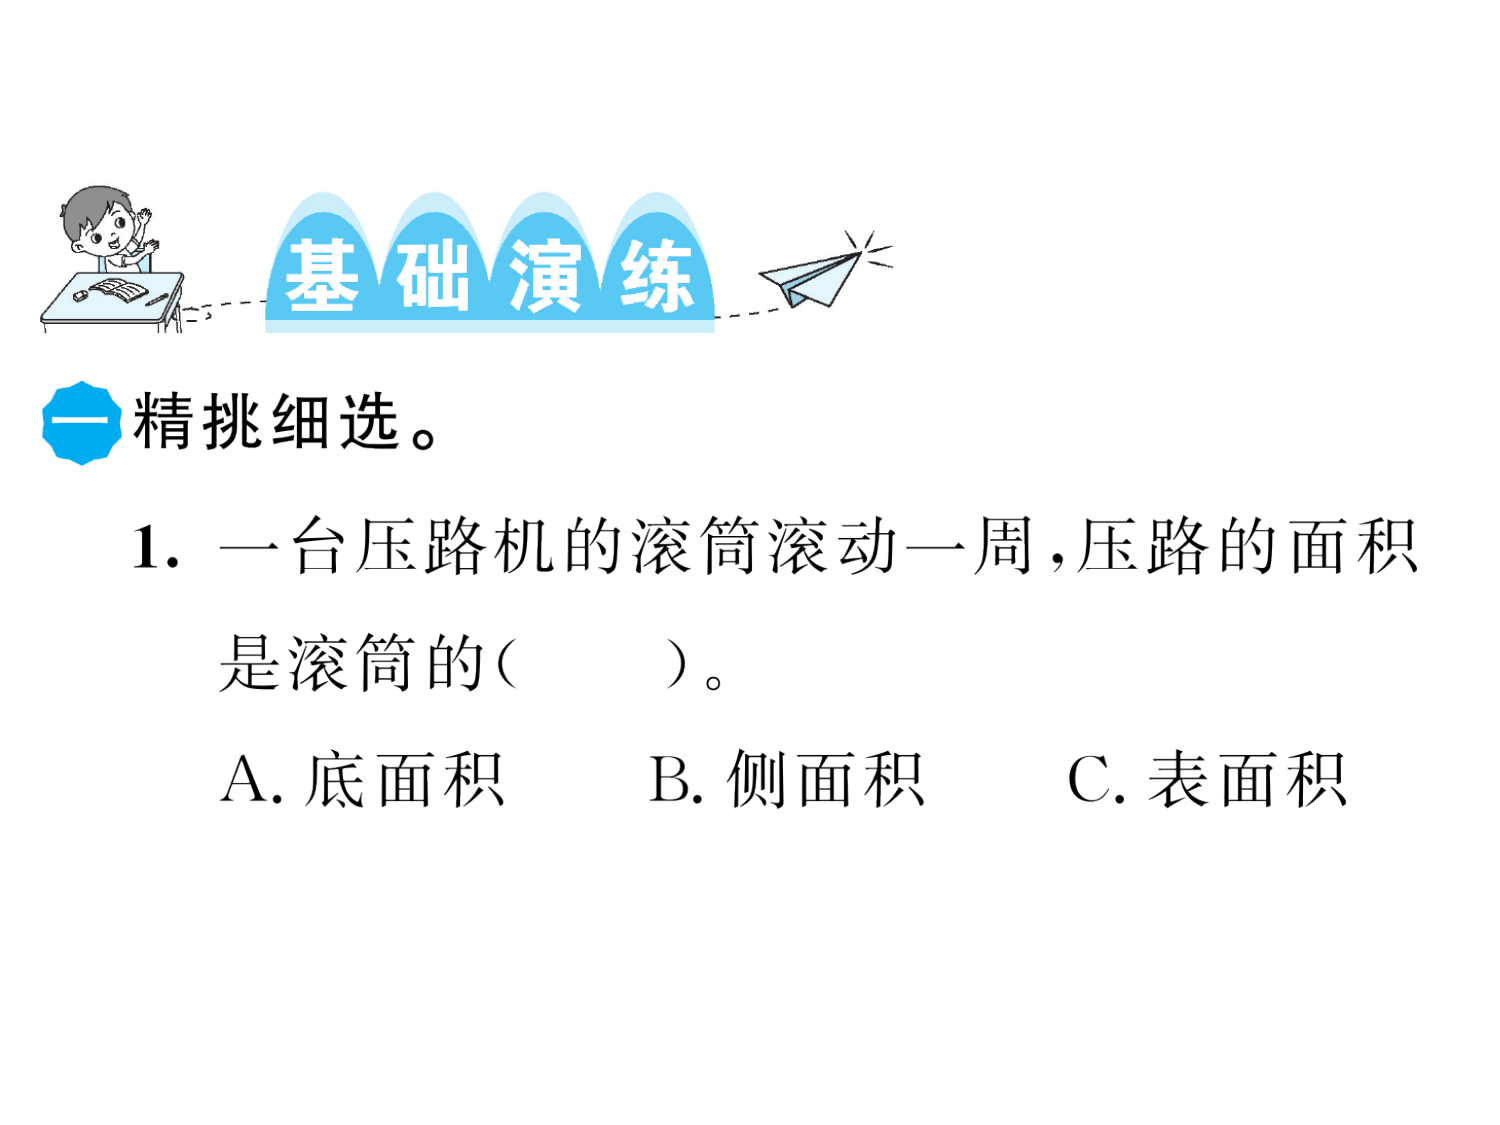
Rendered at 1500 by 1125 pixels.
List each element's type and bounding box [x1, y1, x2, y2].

picture [35, 177, 1453, 825]
